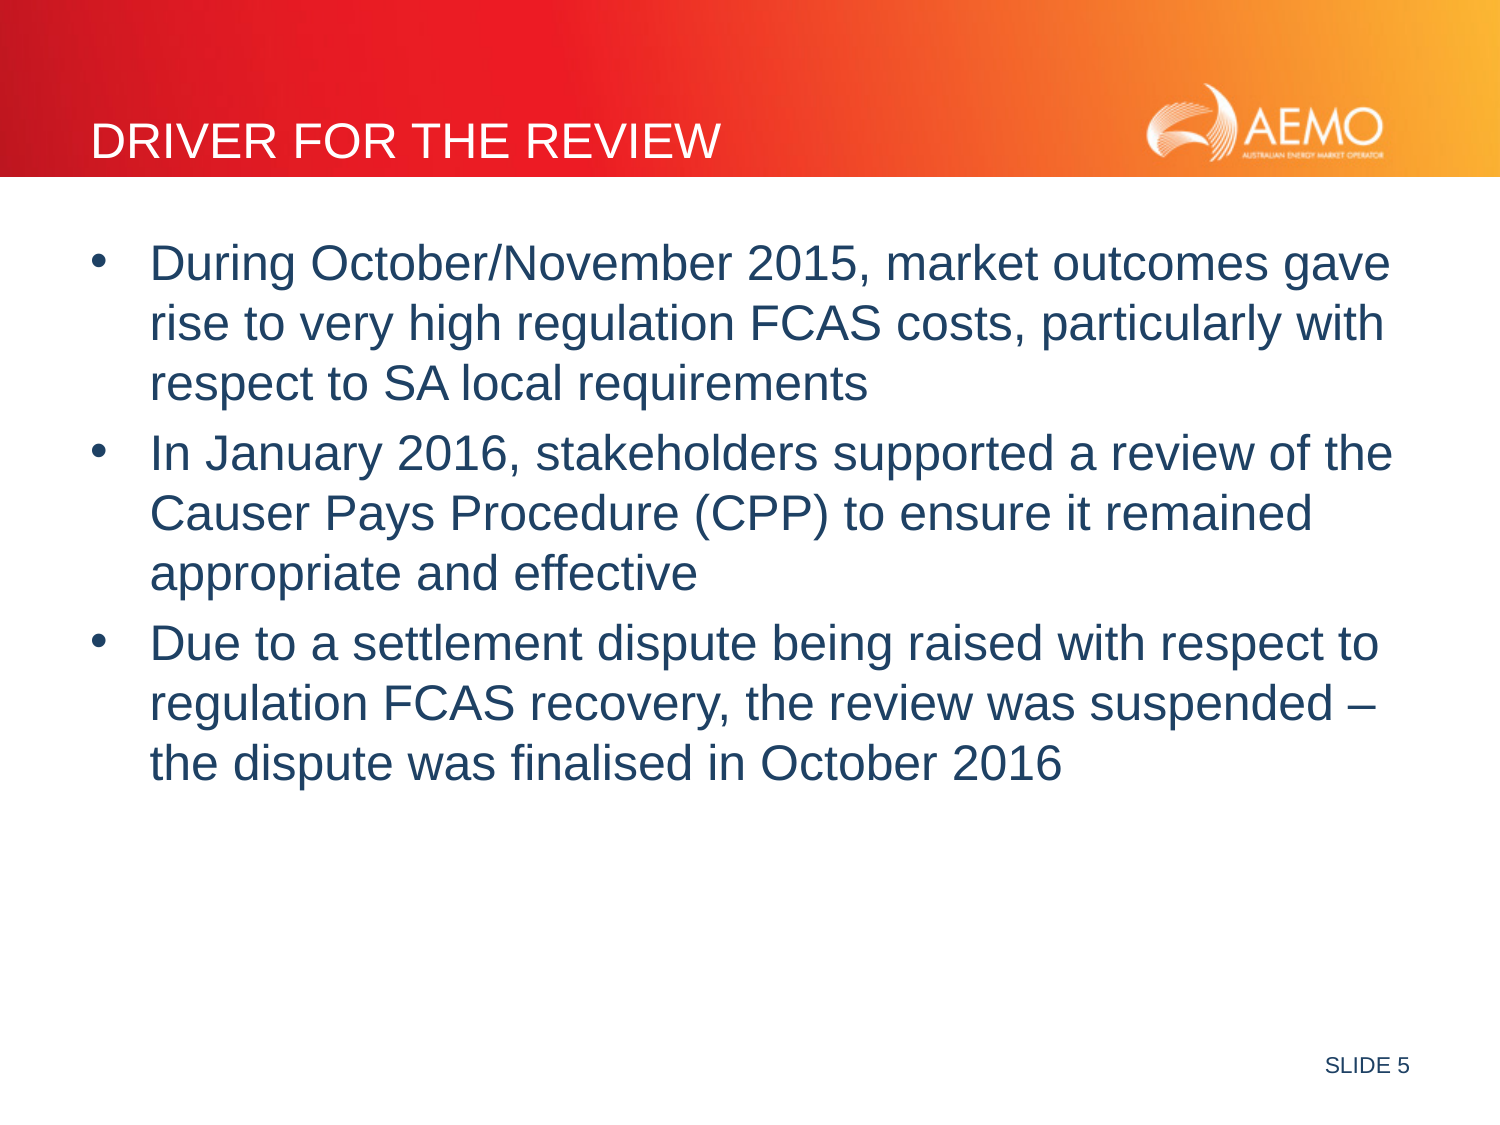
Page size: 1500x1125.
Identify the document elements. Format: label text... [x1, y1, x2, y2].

picture [0, 0, 1500, 177]
list During October/November 2015, market outcomes gave rise to very high regulation FCAS costs, particularly with respect to SA local requirements In January 2016, stakeholders supported a review of the Causer Pays Procedure (CPP) to ensure it remained appropriate and effective Due to a settlement dispute being raised with respect to regulation FCAS recovery, the review was suspended – the dispute was finalised in October 2016 [75, 222, 1425, 1005]
title Driver for the review [75, 35, 1137, 176]
